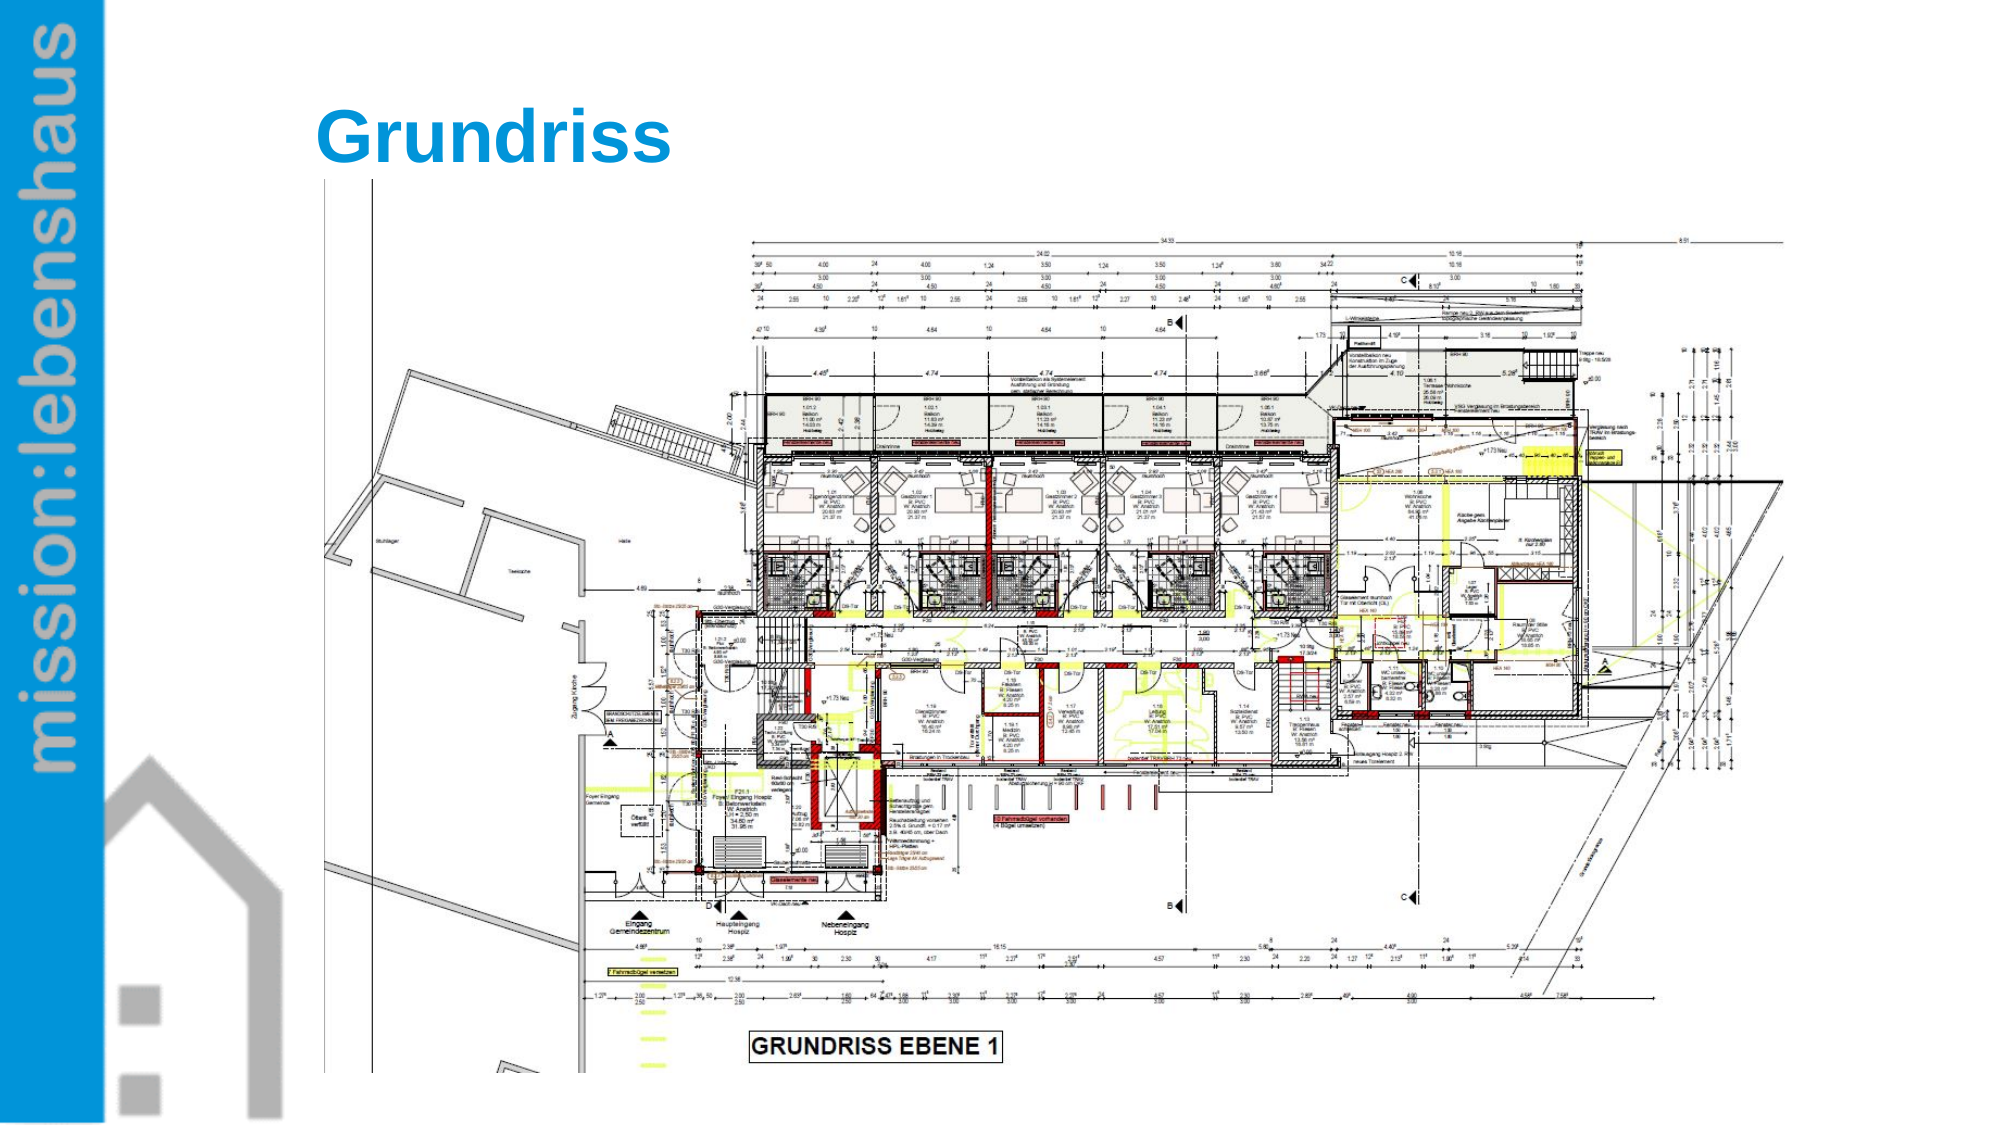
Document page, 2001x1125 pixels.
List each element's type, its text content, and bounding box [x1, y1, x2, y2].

picture [34, 67, 76, 106]
picture [34, 585, 76, 595]
picture [34, 394, 76, 434]
picture [0, 0, 1442, 1125]
picture [34, 23, 76, 60]
picture [18, 691, 29, 701]
picture [17, 442, 76, 454]
picture [34, 646, 77, 683]
picture [34, 114, 77, 154]
picture [34, 466, 45, 478]
picture [65, 466, 76, 478]
picture [34, 252, 76, 289]
picture [19, 585, 28, 595]
picture [34, 711, 76, 773]
picture [34, 298, 76, 339]
picture [34, 603, 77, 640]
picture [34, 691, 76, 701]
picture [34, 534, 77, 577]
picture [17, 162, 76, 200]
picture [17, 345, 76, 386]
picture [34, 208, 77, 244]
title Grundriss [300, 29, 1956, 247]
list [324, 179, 1793, 1074]
picture [34, 488, 76, 527]
